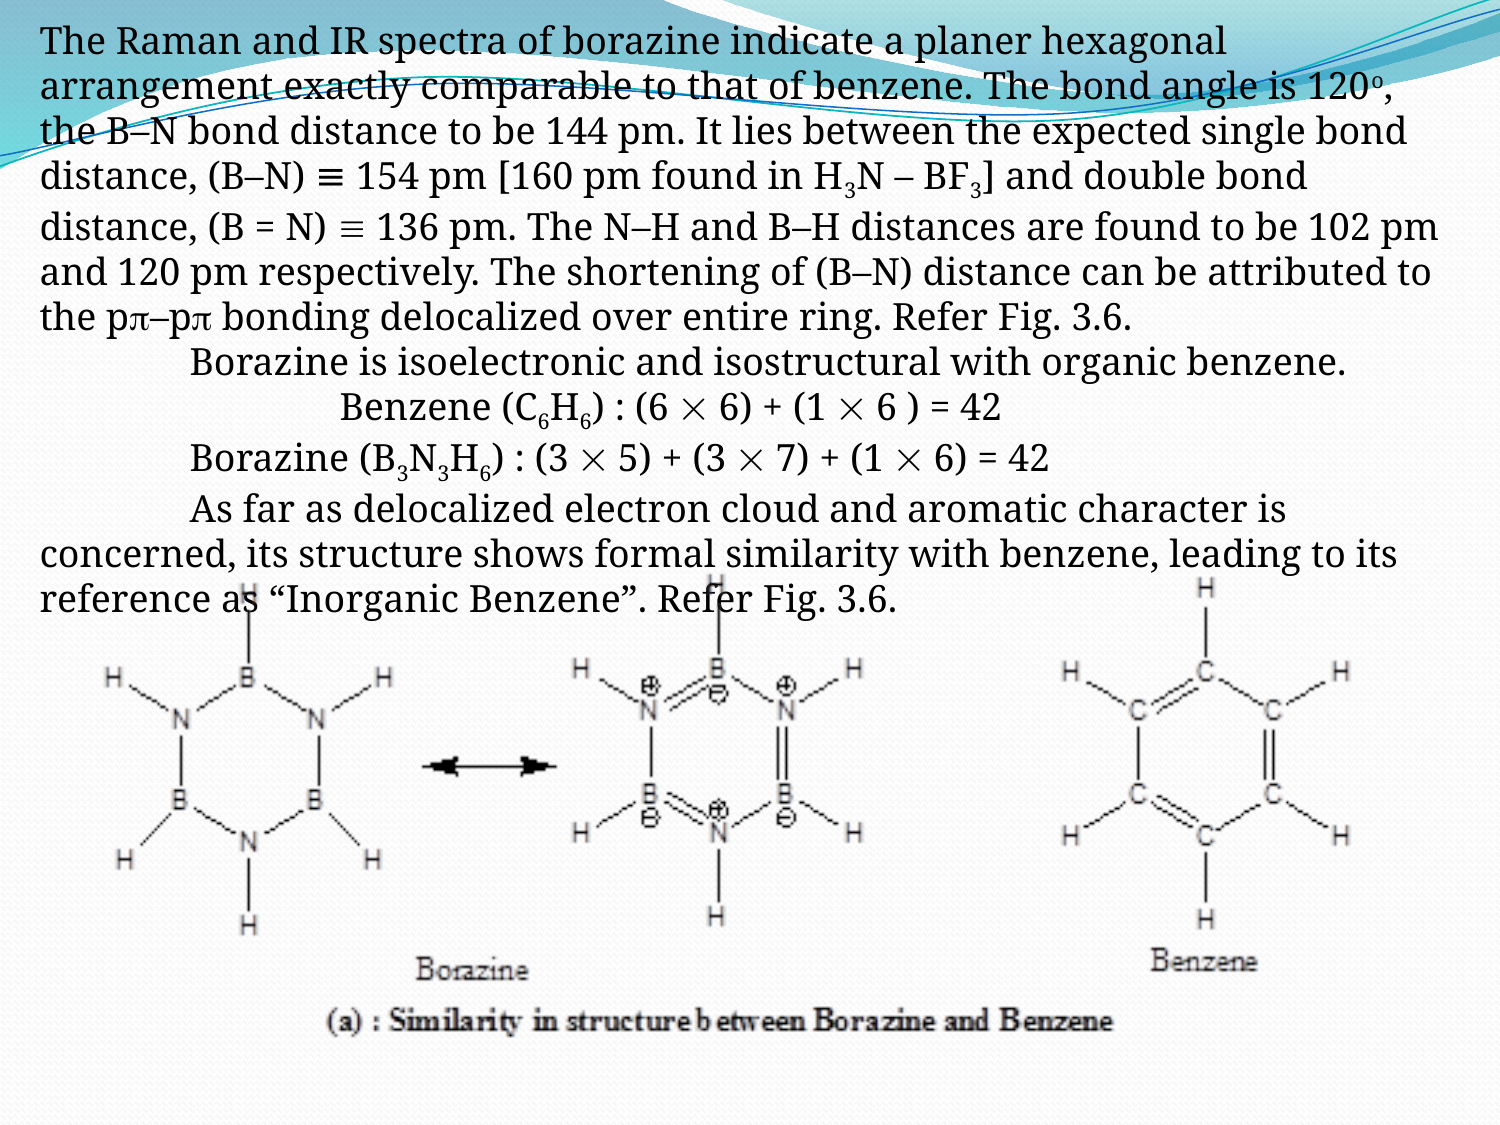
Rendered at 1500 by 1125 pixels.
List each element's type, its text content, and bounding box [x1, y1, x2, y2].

picture [99, 569, 1363, 1051]
text_box The Raman and IR spectra of borazine indicate a planer hexagonal arrangement exactly comparable to that of benzene. The bond angle is 120o, the B–N bond distance to be 144 pm. It lies between the expected single bond distance, (B–N) ≡ 154 pm [160 pm found in H3N – BF3] and double bond distance, (B = N)  136 pm. The N–H and B–H distances are found to be 102 pm and 120 pm respectively. The shortening of (B–N) distance can be attributed to the p–p bonding delocalized over entire ring. Refer Fig. 3.6. Borazine is isoelectronic and isostructural with organic benzene. Benzene (C6H6) : (6  6) + (1  6 ) = 42 Borazine (B3N3H6) : (3  5) + (3  7) + (1  6) = 42 As far as delocalized electron cloud and aromatic character is concerned, its structure shows formal similarity with benzene, leading to its reference as “Inorganic Benzene”. Refer Fig. 3.6. [24, 9, 1463, 628]
